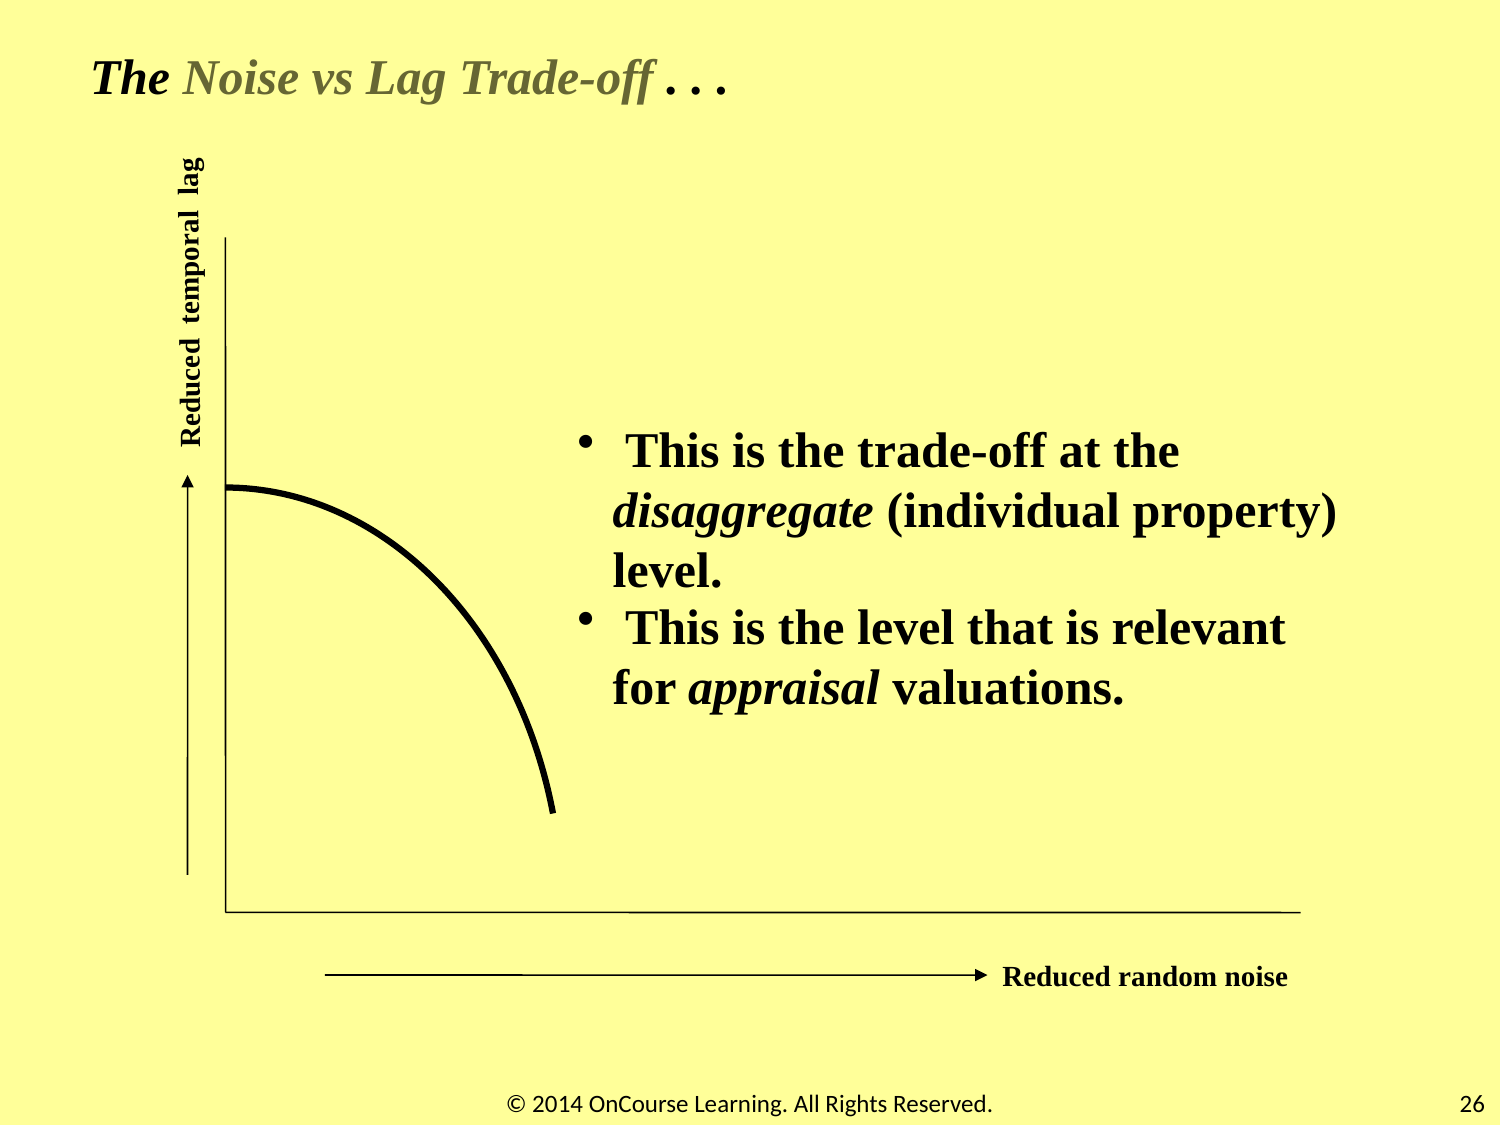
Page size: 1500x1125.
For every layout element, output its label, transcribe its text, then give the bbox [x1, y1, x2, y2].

footer © 2014 OnCourse Learning. All Rights Reserved. [450, 1050, 1050, 1125]
text_box This is the level that is relevant for appraisal valuations. [562, 587, 1325, 723]
text_box Reduced random noise [987, 949, 1338, 1000]
text_box Reduced temporal lag [160, 124, 214, 463]
text_box [181, 474, 194, 875]
text_box [226, 487, 553, 912]
text_box The Noise vs Lag Trade-off . . . [75, 37, 1450, 113]
text_box [324, 968, 988, 982]
text_box This is the trade-off at the disaggregate (individual property) level. [562, 324, 1463, 605]
slide_number 26 [1200, 1050, 1500, 1125]
